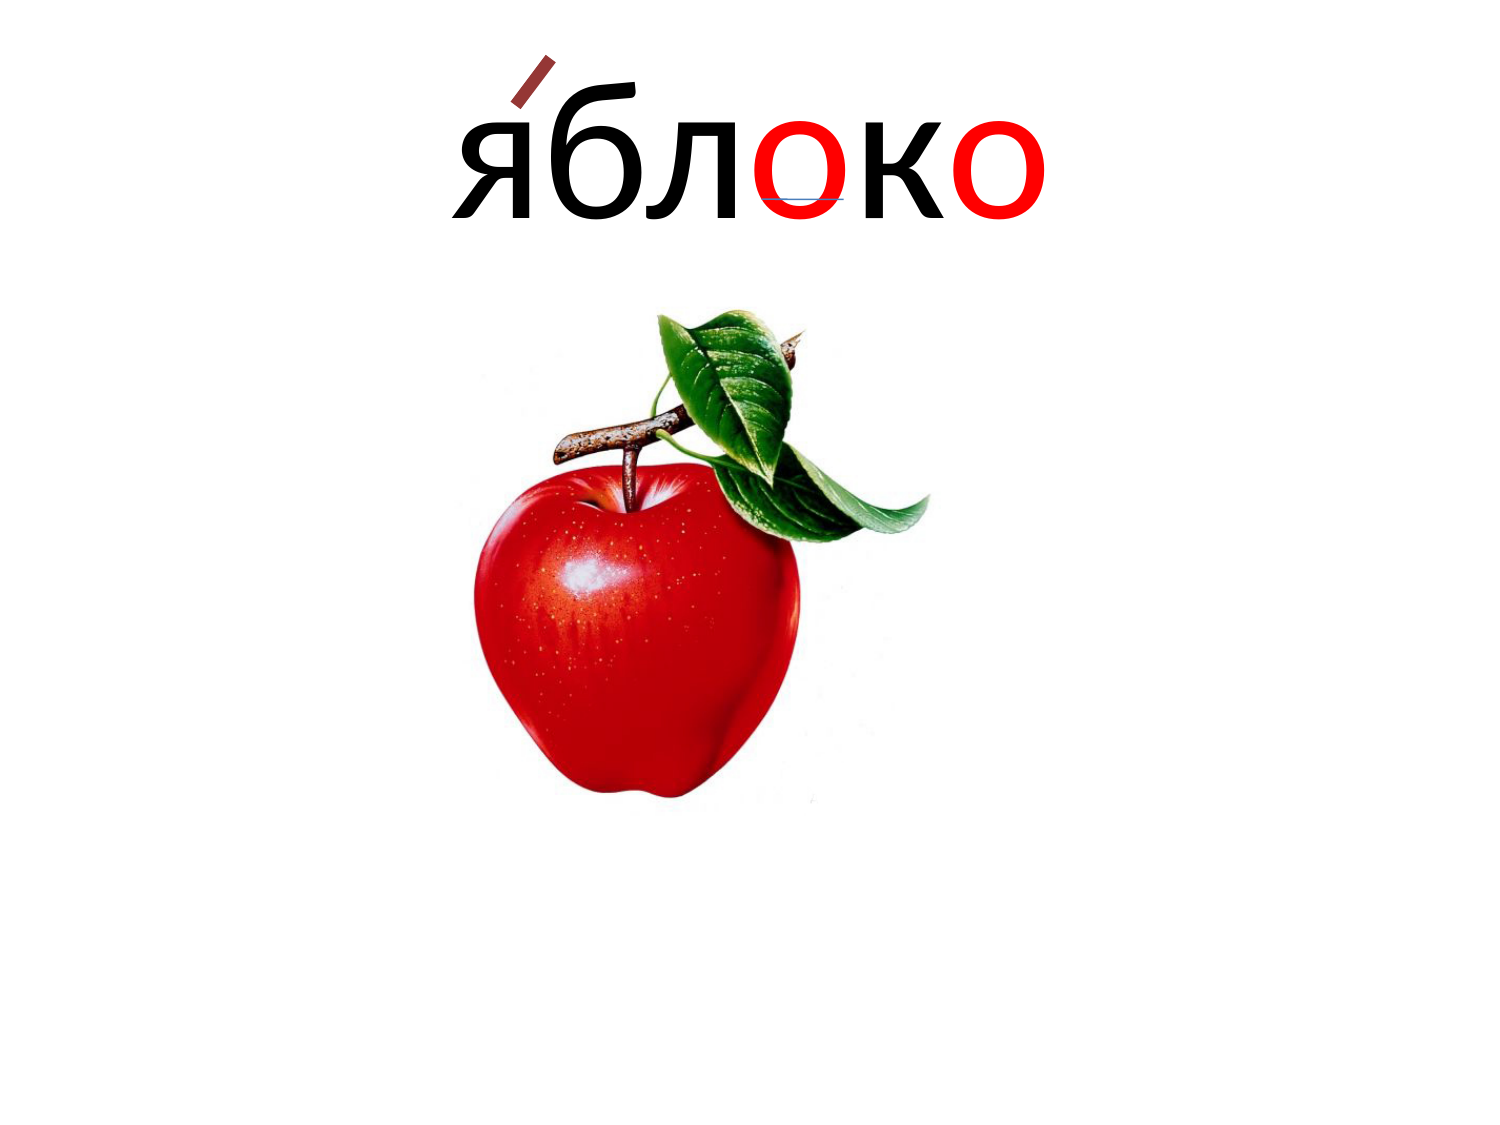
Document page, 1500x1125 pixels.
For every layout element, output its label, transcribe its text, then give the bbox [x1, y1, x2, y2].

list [454, 290, 942, 817]
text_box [509, 64, 557, 100]
title яблоко [75, 45, 1425, 233]
